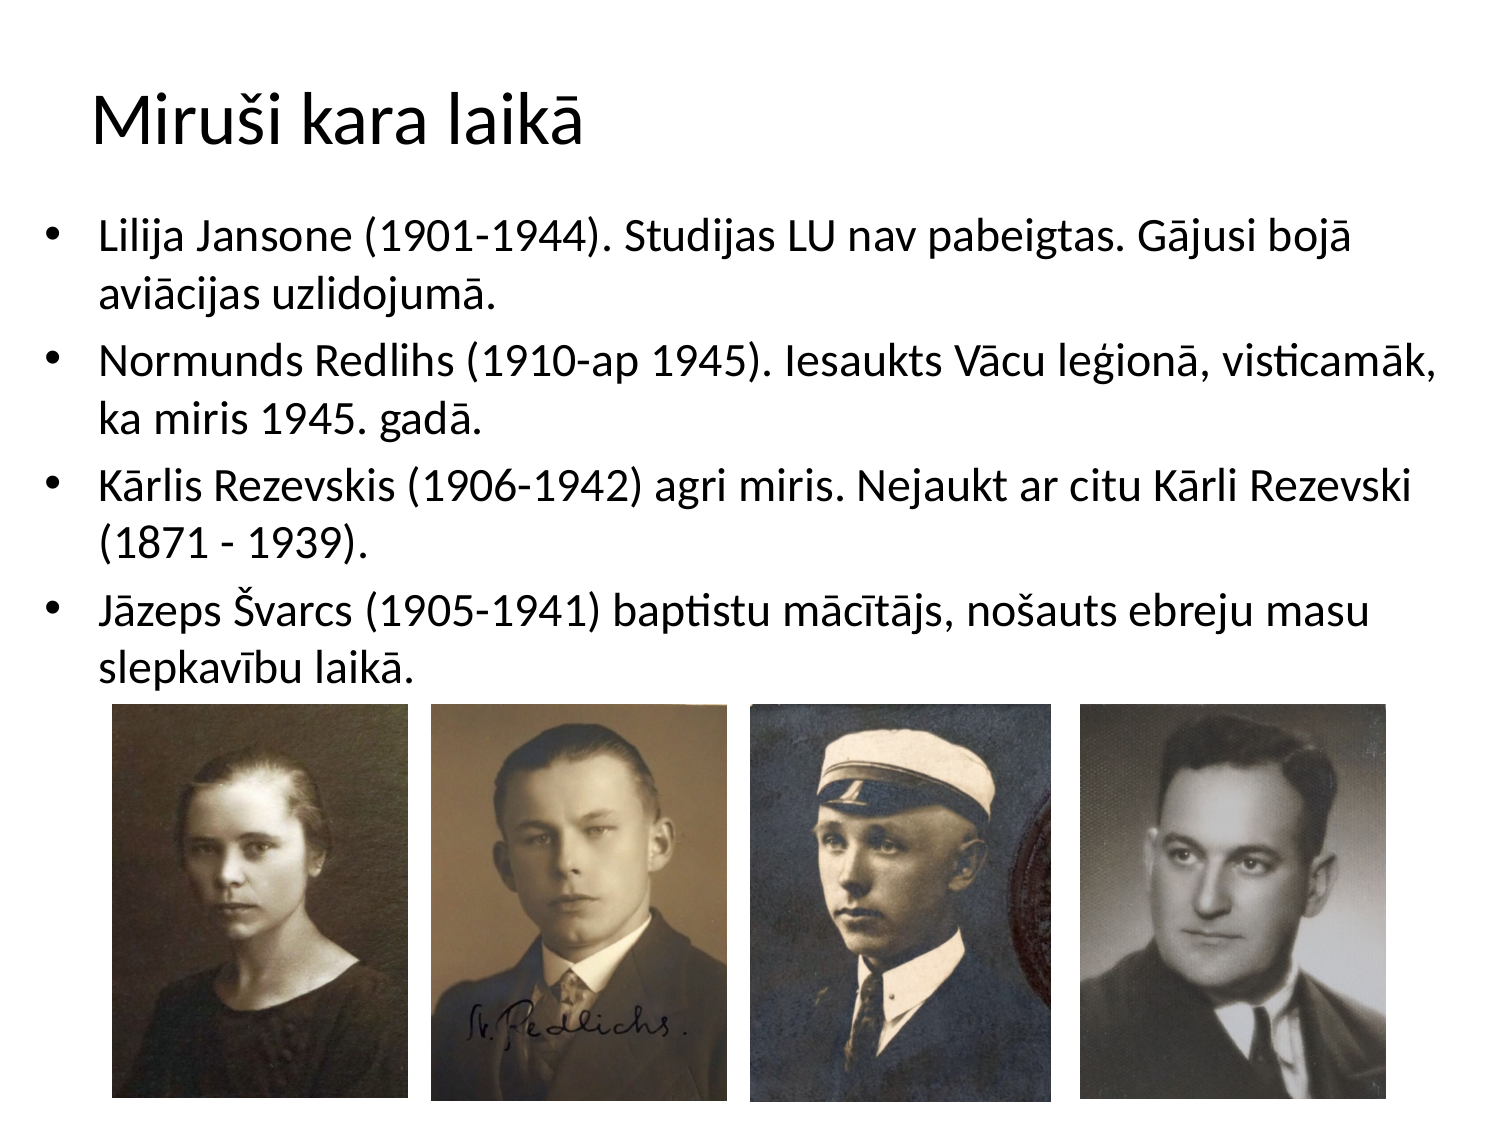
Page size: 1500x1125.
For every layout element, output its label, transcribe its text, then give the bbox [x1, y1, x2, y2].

picture [1080, 703, 1386, 1099]
picture [111, 703, 408, 1099]
list Lilija Jansone (1901-1944). Studijas LU nav pabeigtas. Gājusi bojā aviācijas uzlidojumā. Normunds Redlihs (1910-ap 1945). Iesaukts Vācu leģionā, visticamāk, ka miris 1945. gadā. Kārlis Rezevskis (1906-1942) agri miris. Nejaukt ar citu Kārli Rezevski (1871 - 1939). Jāzeps Švarcs (1905-1941) baptistu mācītājs, nošauts ebreju masu slepkavību laikā. [29, 196, 1459, 705]
picture [749, 703, 1052, 1103]
title Miruši kara laikā [75, 45, 1425, 185]
picture [430, 703, 727, 1102]
